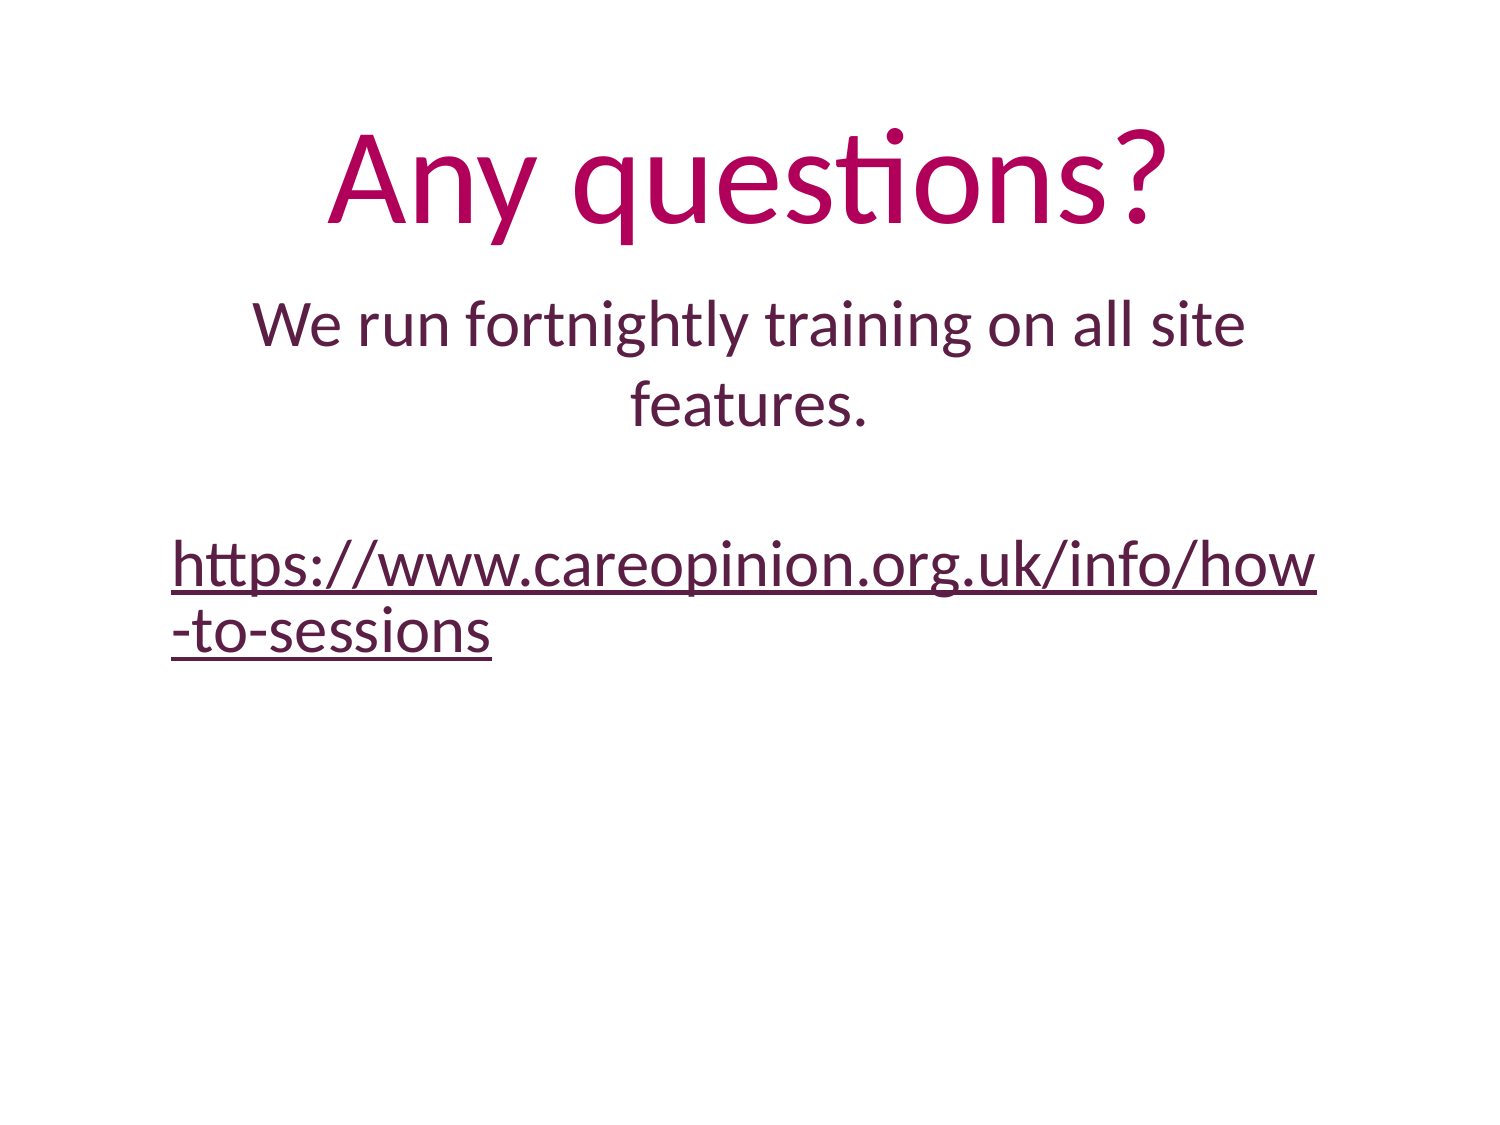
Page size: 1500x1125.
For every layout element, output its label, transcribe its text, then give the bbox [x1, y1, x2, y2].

text_box We run fortnightly training on all site features. https://www.careopinion.org.uk/info/how-to-sessions [156, 272, 1344, 687]
text_box Any questions? [312, 78, 1500, 258]
